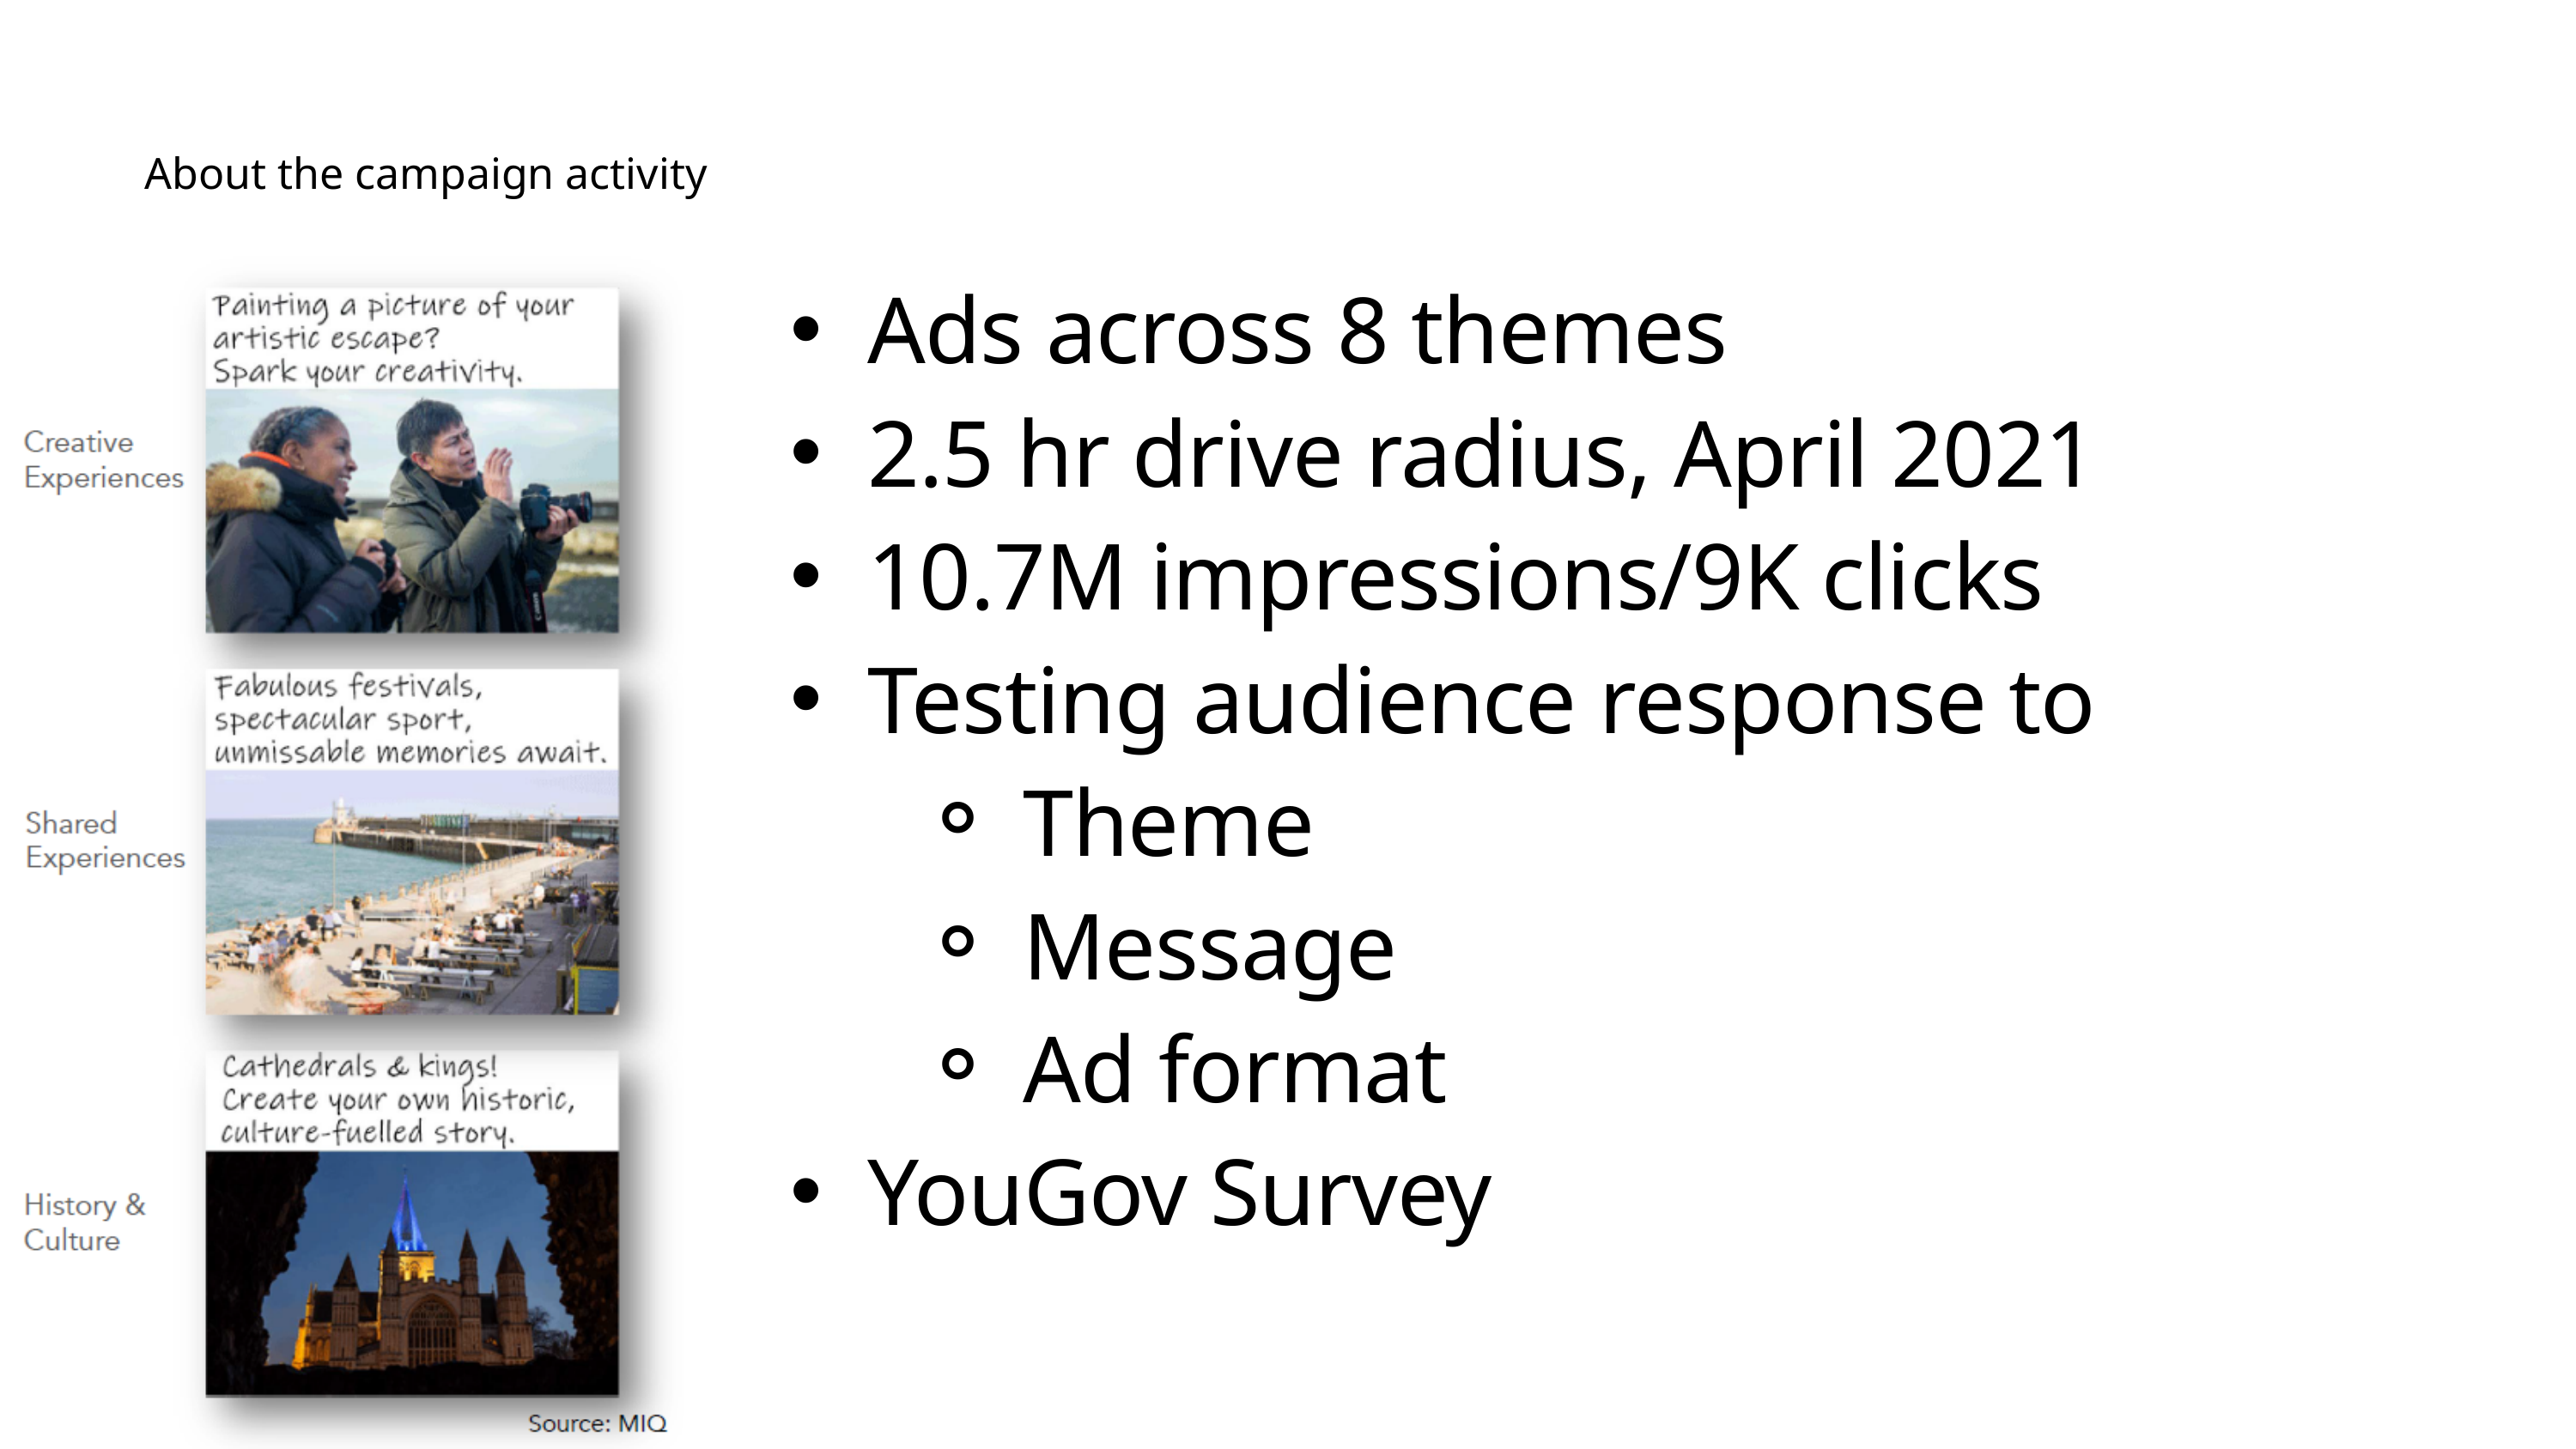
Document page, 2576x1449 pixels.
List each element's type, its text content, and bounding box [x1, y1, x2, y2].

text_box Ads across 8 themes 2.5 hr drive radius, April 2021 10.7M impressions/9K clicks Testing audience response to Theme Message Ad format YouGov Survey [713, 258, 2445, 1367]
text_box About the campaign activity [144, 137, 863, 198]
picture [0, 252, 684, 1449]
